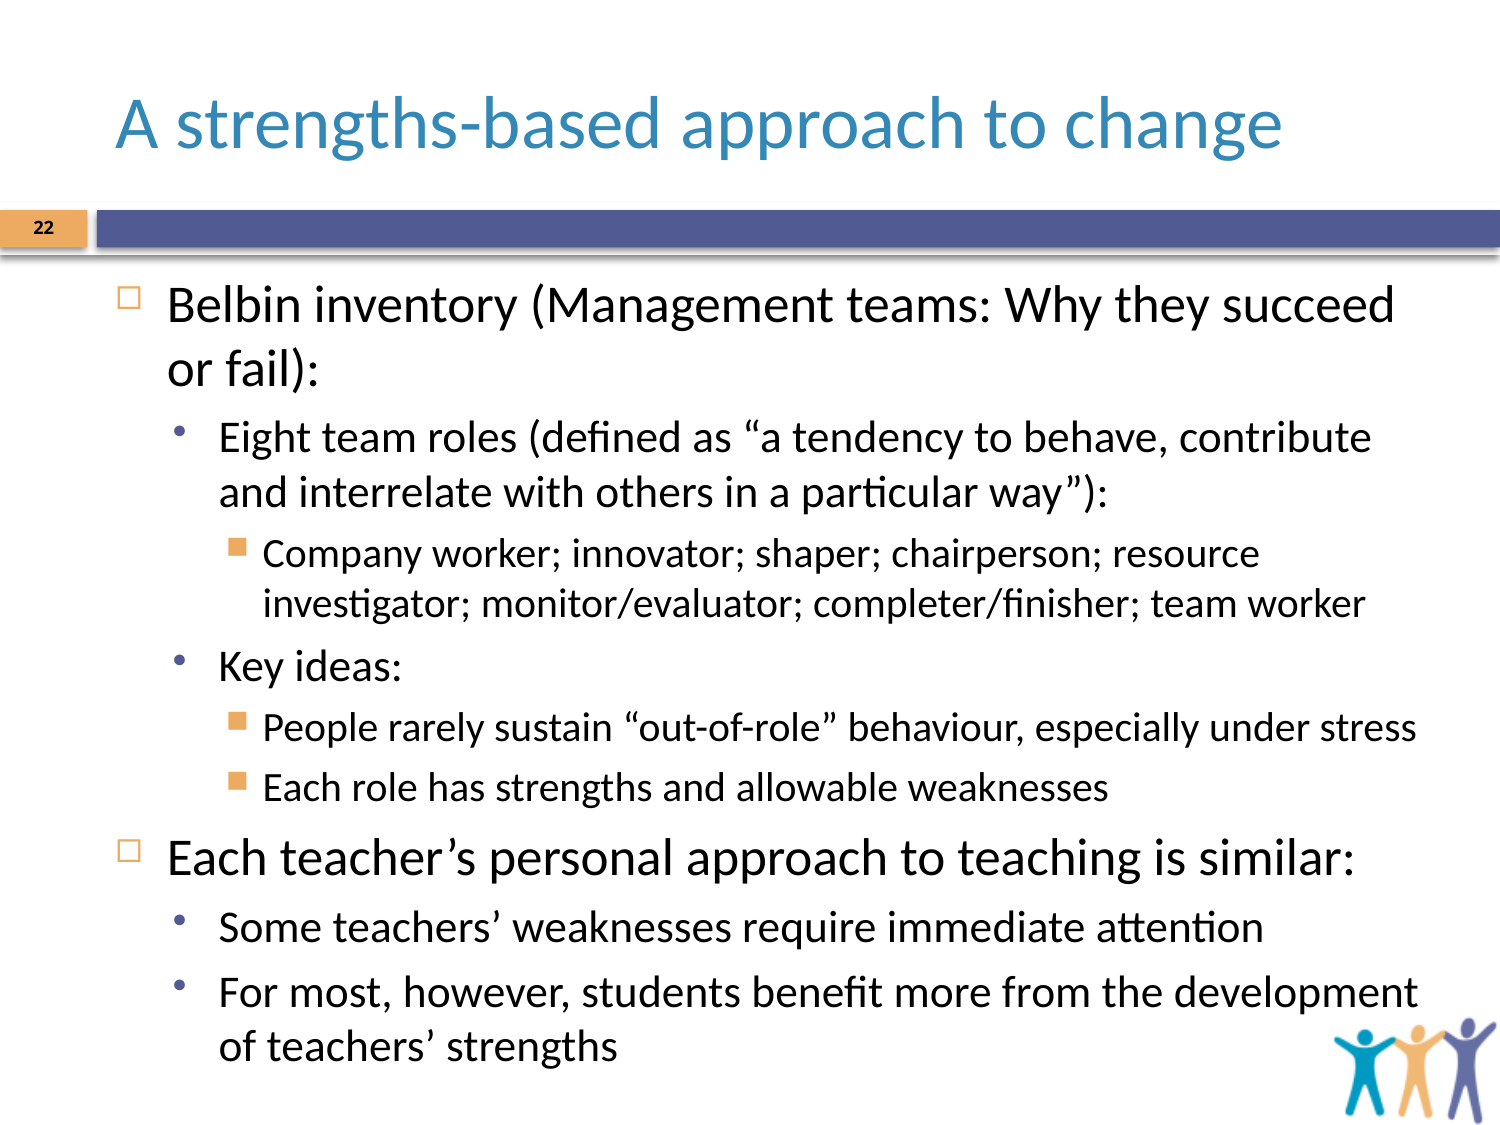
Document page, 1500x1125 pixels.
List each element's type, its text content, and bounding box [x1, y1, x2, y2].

title A strengths-based approach to change [100, 37, 1438, 200]
slide_number 22 [0, 208, 88, 249]
list Belbin inventory (Management teams: Why they succeed or fail): Eight team roles (defined as “a tendency to behave, contribute and interrelate with others in a particular way”): Company worker; innovator; shaper; chairperson; resource investigator; monitor/evaluator; completer/finisher; team worker Key ideas: People rarely sustain “out-of-role” behaviour, especially under stress Each role has strengths and allowable weaknesses Each teacher’s personal approach to teaching is similar: Some teachers’ weaknesses require immediate attention For most, however, students benefit more from the development of teachers’ strengths [100, 262, 1438, 1125]
